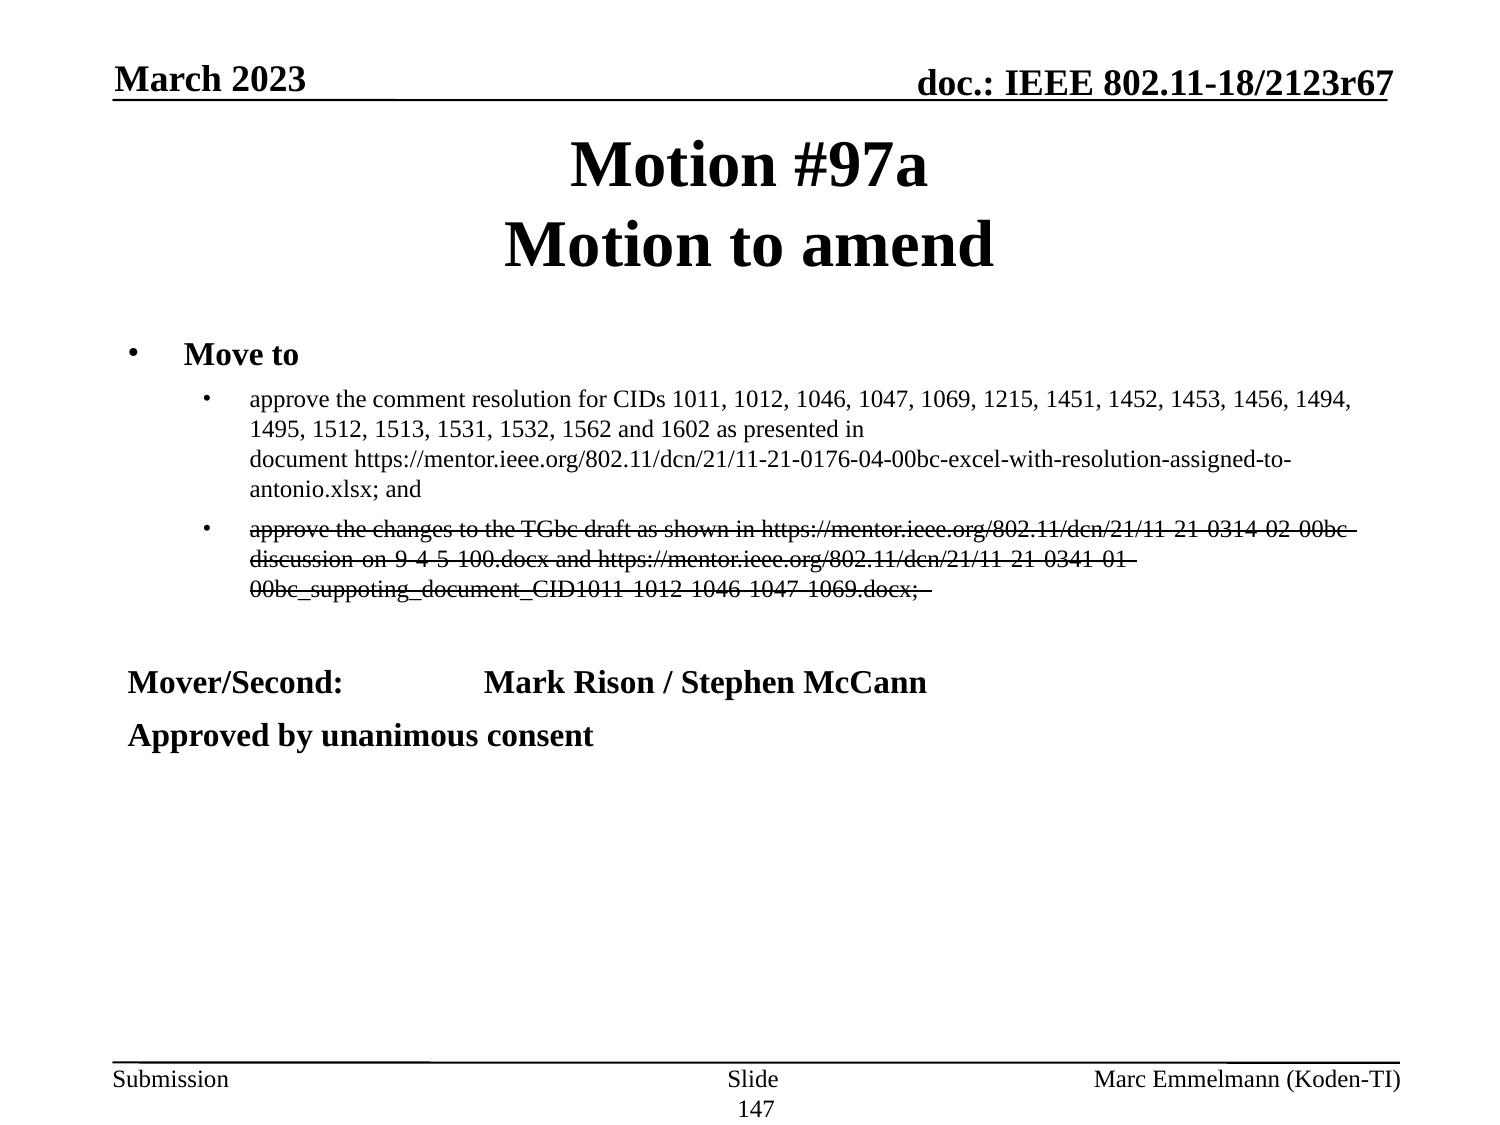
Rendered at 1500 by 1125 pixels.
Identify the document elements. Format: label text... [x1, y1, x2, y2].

slide_number Slide 147 [712, 1061, 800, 1123]
list Move to approve the comment resolution for CIDs 1011, 1012, 1046, 1047, 1069, 1215, 1451, 1452, 1453, 1456, 1494, 1495, 1512, 1513, 1531, 1532, 1562 and 1602 as presented in document https://mentor.ieee.org/802.11/dcn/21/11-21-0176-04-00bc-excel-with-resolution-assigned-to-antonio.xlsx; and approve the changes to the TGbc draft as shown in https://mentor.ieee.org/802.11/dcn/21/11-21-0314-02-00bc-discussion-on-9-4-5-100.docx and https://mentor.ieee.org/802.11/dcn/21/11-21-0341-01-00bc_suppoting_document_CID1011-1012-1046-1047-1069.docx; Mover/Second: Mark Rison / Stephen McCann Approved by unanimous consent [112, 324, 1388, 1000]
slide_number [114, 54, 423, 100]
footer Marc Emmelmann (Koden-TI) [878, 1061, 1402, 1093]
title Motion #97a Motion to amend [112, 112, 1388, 288]
